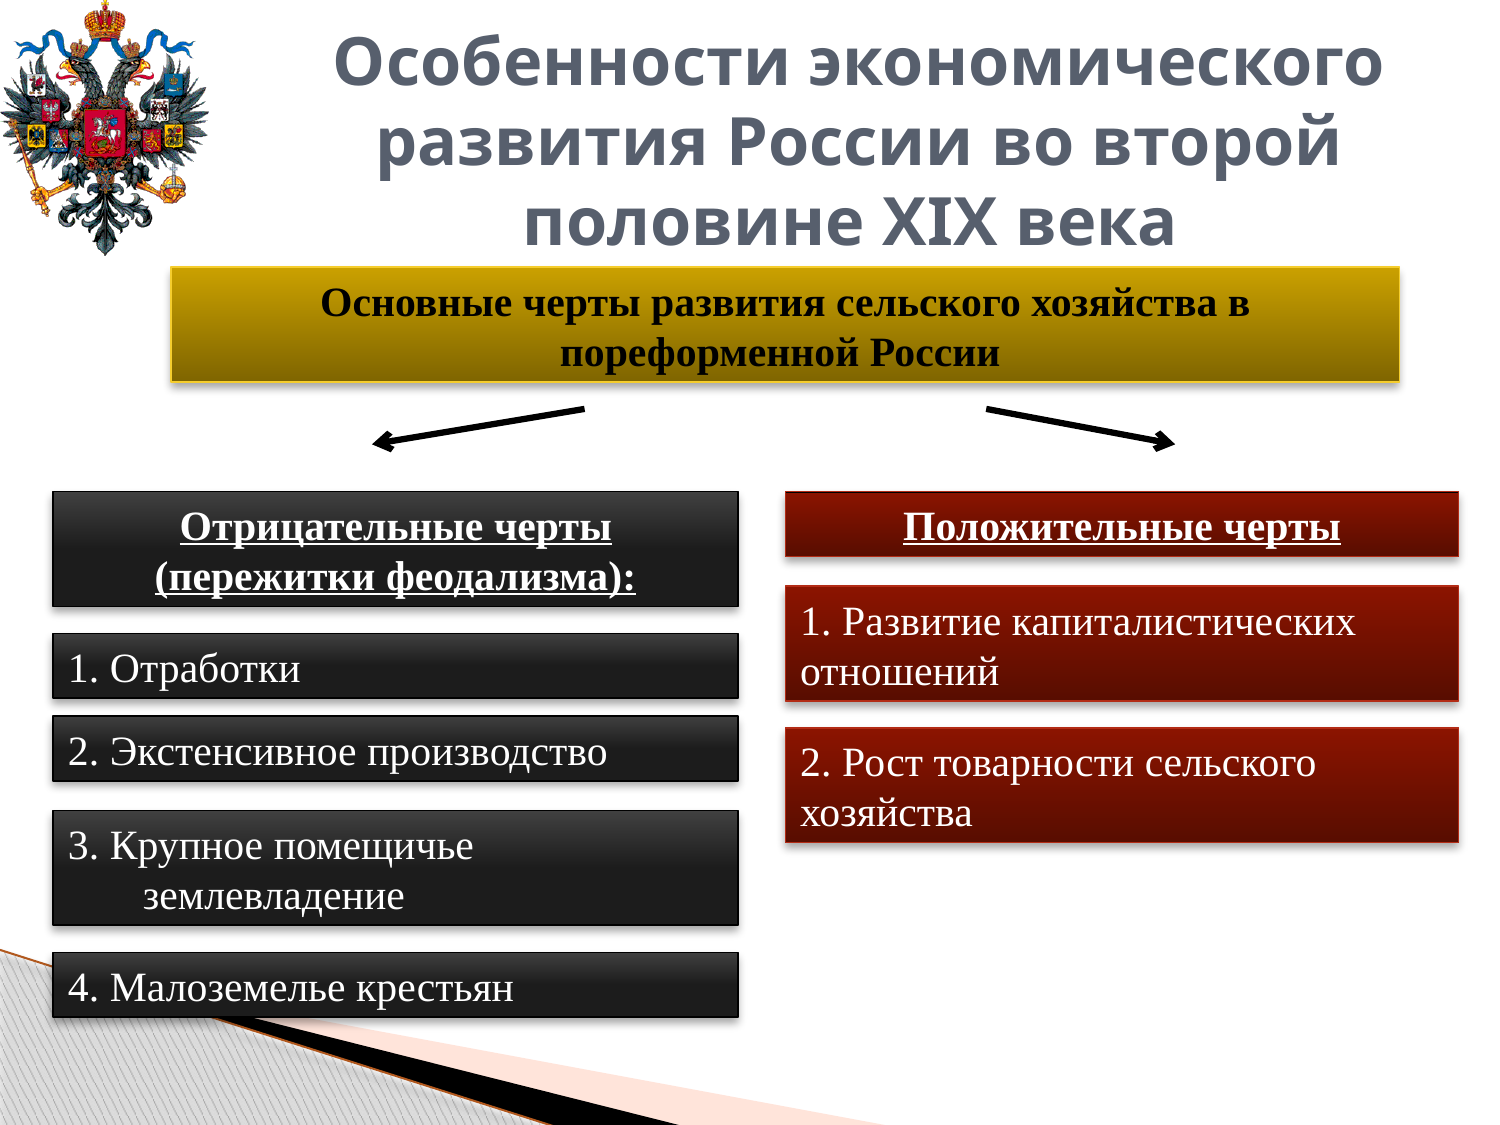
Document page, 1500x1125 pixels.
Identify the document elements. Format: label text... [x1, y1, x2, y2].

text_box 1. Развитие капиталистических отношений [785, 585, 1459, 702]
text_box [985, 408, 1176, 445]
text_box 4. Малоземелье крестьян [52, 952, 739, 1018]
title Особенности экономического развития России во второй половине XIX века [218, 45, 1500, 233]
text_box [371, 408, 585, 445]
picture [0, 0, 209, 256]
text_box Положительные черты [785, 491, 1459, 557]
text_box 1. Отработки [52, 633, 739, 699]
text_box Отрицательные черты (пережитки феодализма): [52, 491, 739, 607]
text_box 2. Экстенсивное производство [52, 715, 739, 782]
text_box 3. Крупное помещичье землевладение [52, 810, 739, 926]
text_box Основные черты развития сельского хозяйства в пореформенной России [170, 266, 1400, 383]
text_box 2. Рост товарности сельского хозяйства [785, 727, 1459, 843]
